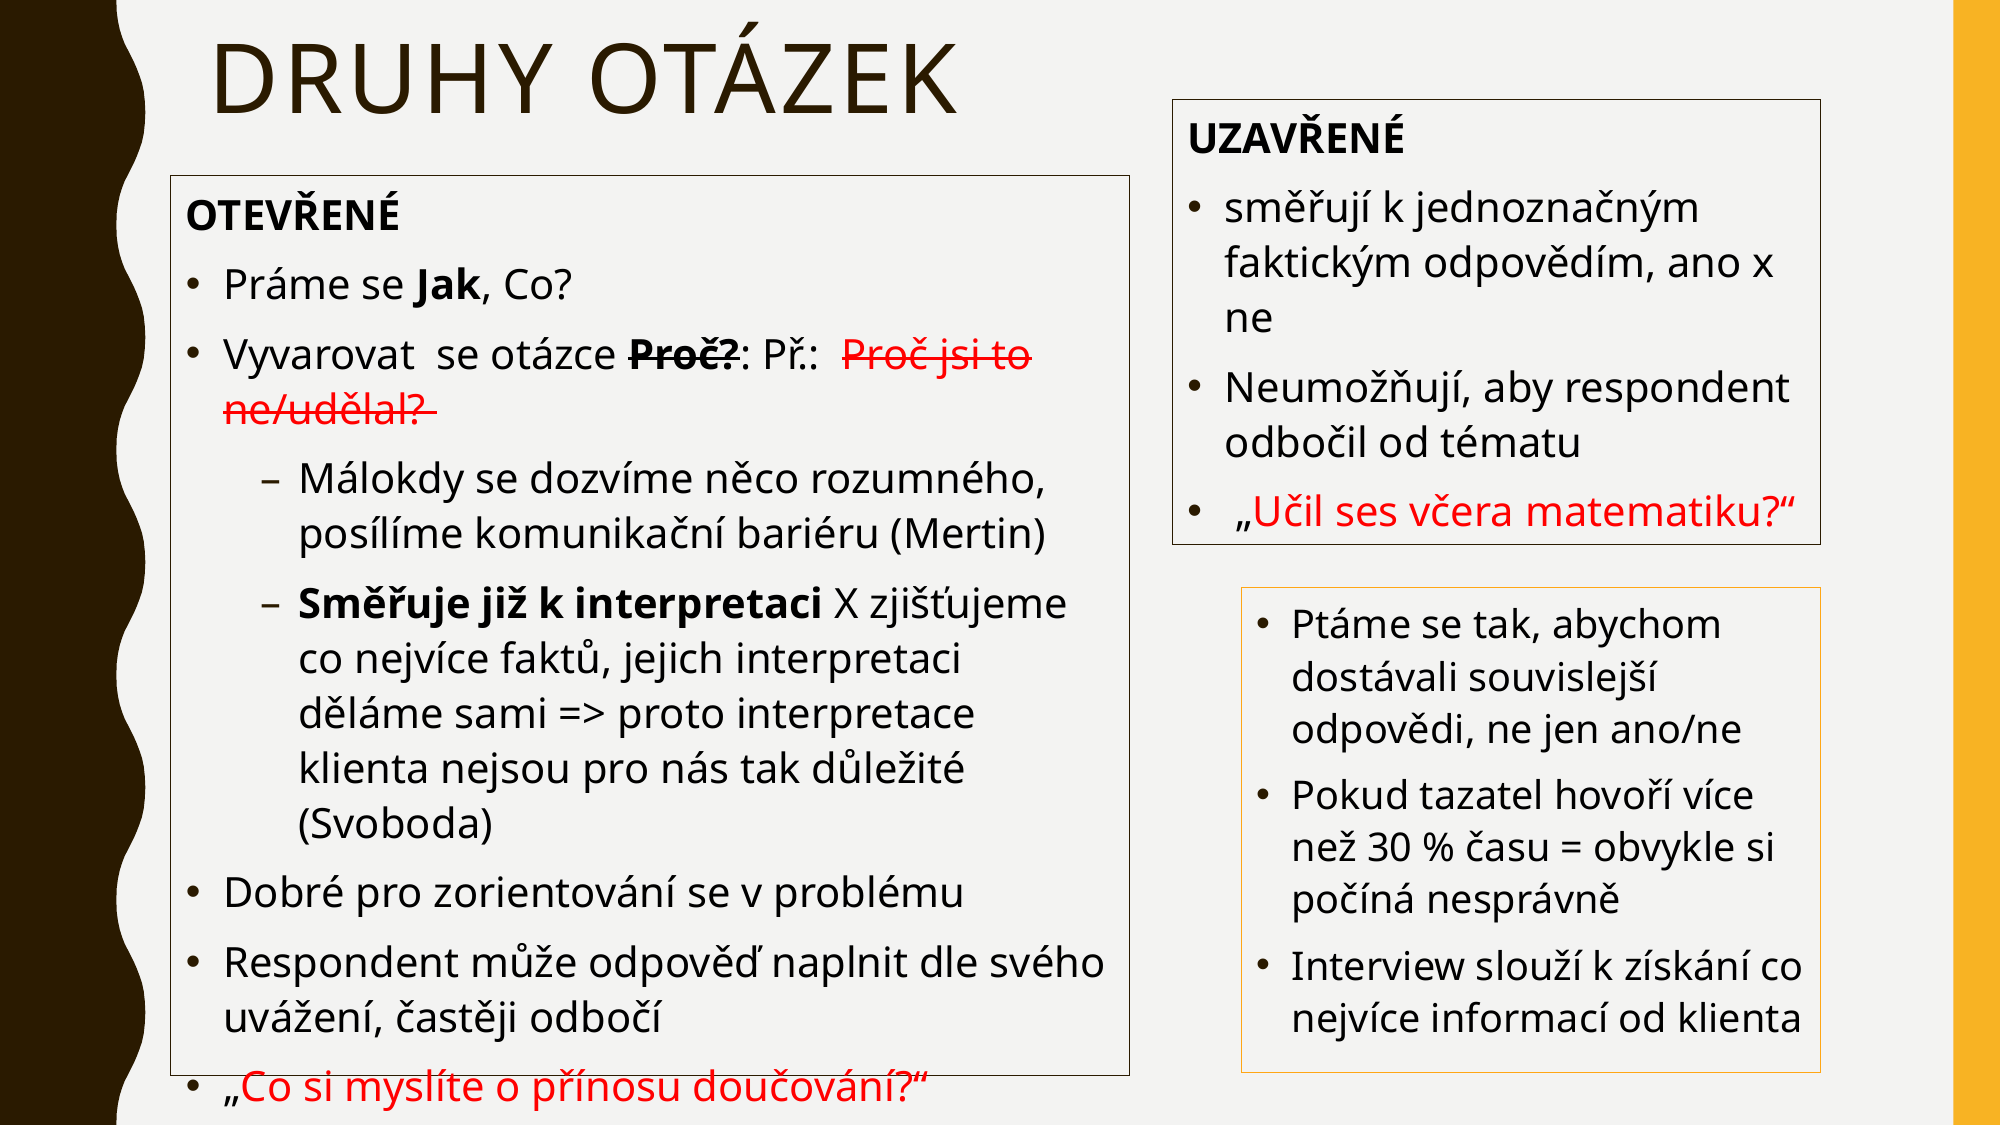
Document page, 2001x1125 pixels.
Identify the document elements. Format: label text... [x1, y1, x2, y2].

text_box UZAVŘENÉ směřují k jednoznačným faktickým odpovědím, ano x ne Neumožňují, aby respondent odbočil od tématu „Učil ses včera matematiku?“ [1172, 99, 1821, 545]
text_box Ptáme se tak, abychom dostávali souvislejší odpovědi, ne jen ano/ne Pokud tazatel hovoří více než 30 % času = obvykle si počíná nesprávně Interview slouží k získání co nejvíce informací od klienta [1241, 587, 1821, 1073]
title Druhy Otázek [193, 22, 1864, 144]
list OTEVŘENÉ Práme se Jak, Co? Vyvarovat se otázce Proč?: Př.: Proč jsi to ne/udělal? Málokdy se dozvíme něco rozumného, posílíme komunikační bariéru (Mertin) Směřuje již k interpretaci X zjišťujeme co nejvíce faktů, jejich interpretaci děláme sami => proto interpretace klienta nejsou pro nás tak důležité (Svoboda) Dobré pro zorientování se v problému Respondent může odpověď naplnit dle svého uvážení, častěji odbočí „Co si myslíte o přínosu doučování?“ [170, 175, 1130, 1076]
